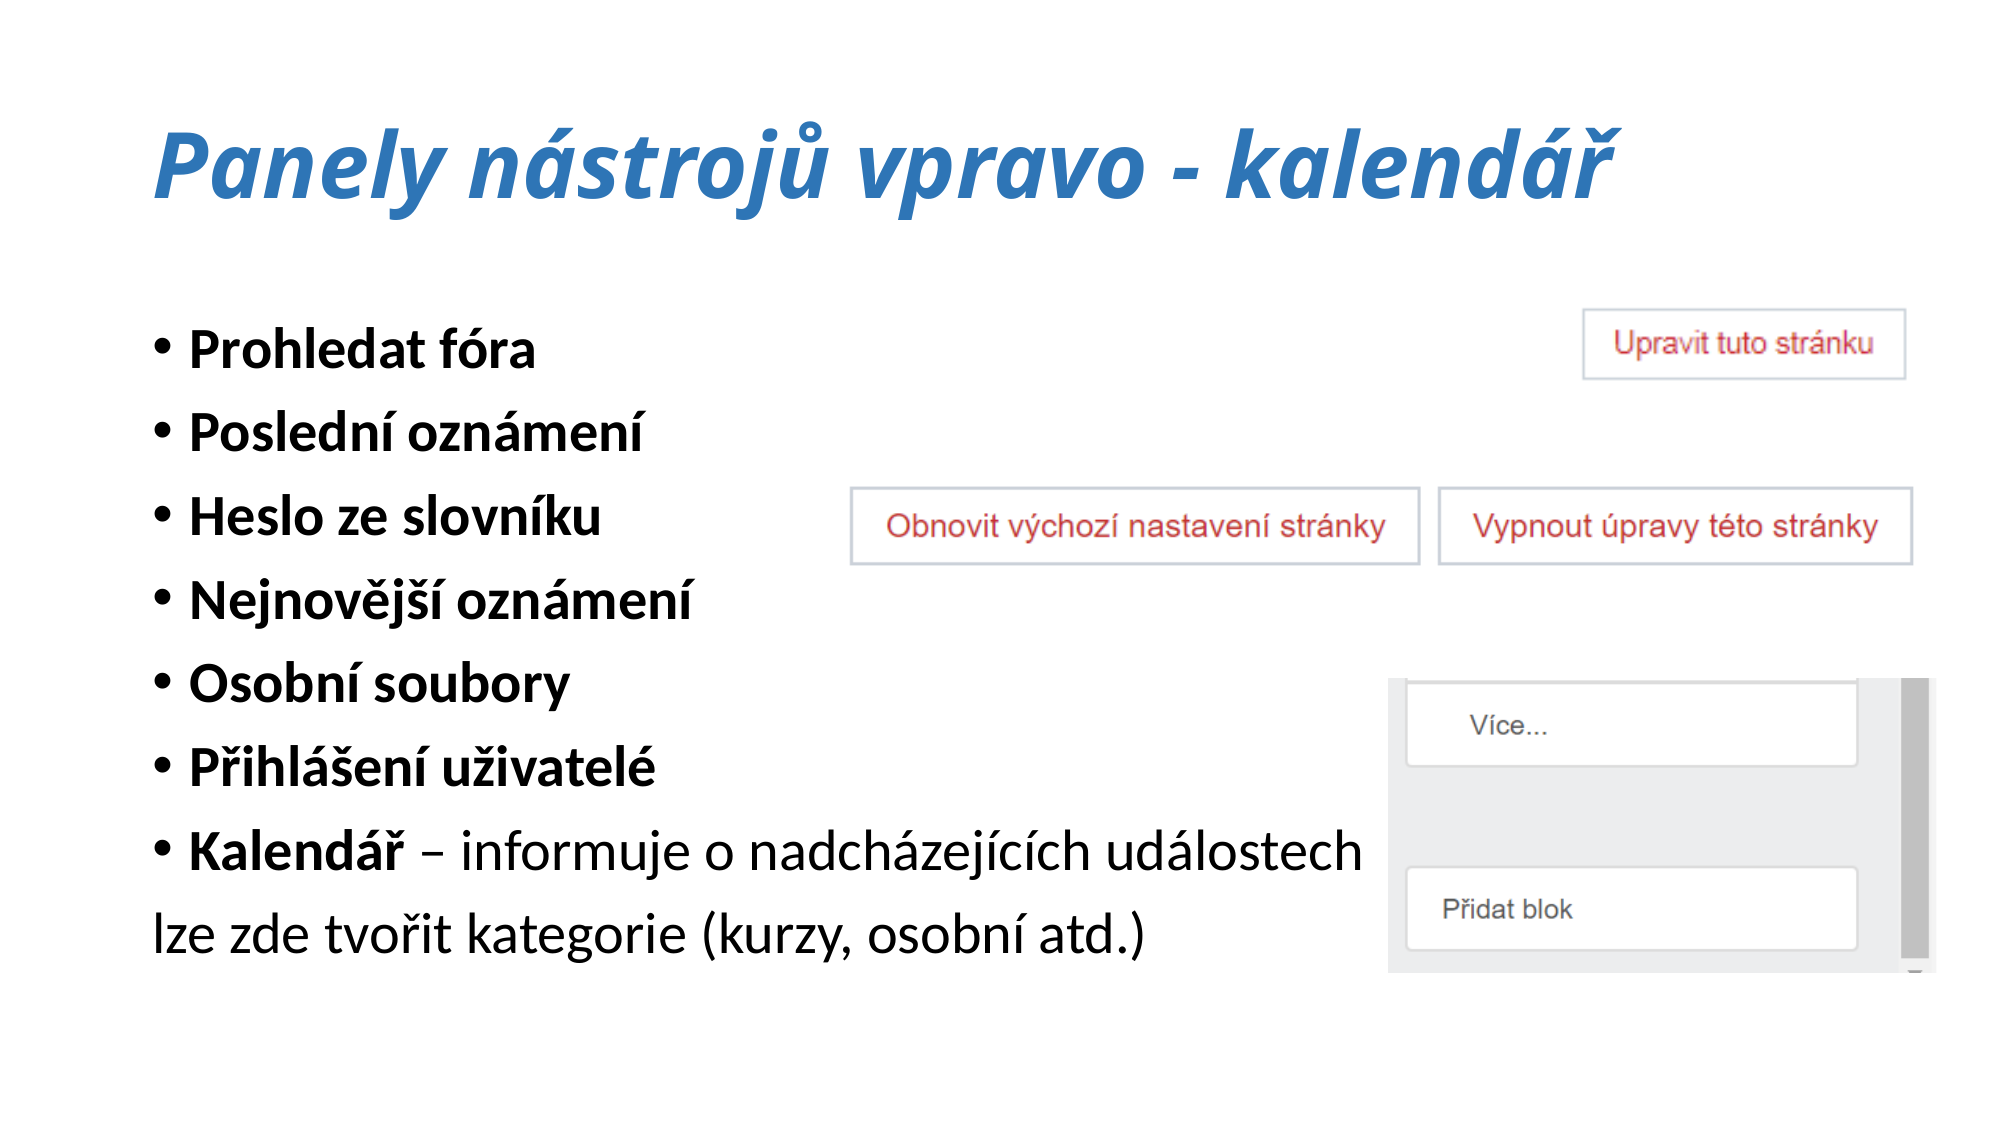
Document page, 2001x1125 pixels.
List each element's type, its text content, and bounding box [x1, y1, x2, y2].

list Prohledat fóra Poslední oznámení Heslo ze slovníku Nejnovější oznámení Osobní soubory Přihlášení uživatelé Kalendář – informuje o nadcházejících událostech lze zde tvořit kategorie (kurzy, osobní atd.) [137, 310, 1746, 1025]
picture [1388, 678, 1937, 973]
picture [833, 457, 1937, 668]
picture [1541, 277, 1915, 418]
title Panely nástrojů vpravo - kalendář [137, 59, 1863, 278]
